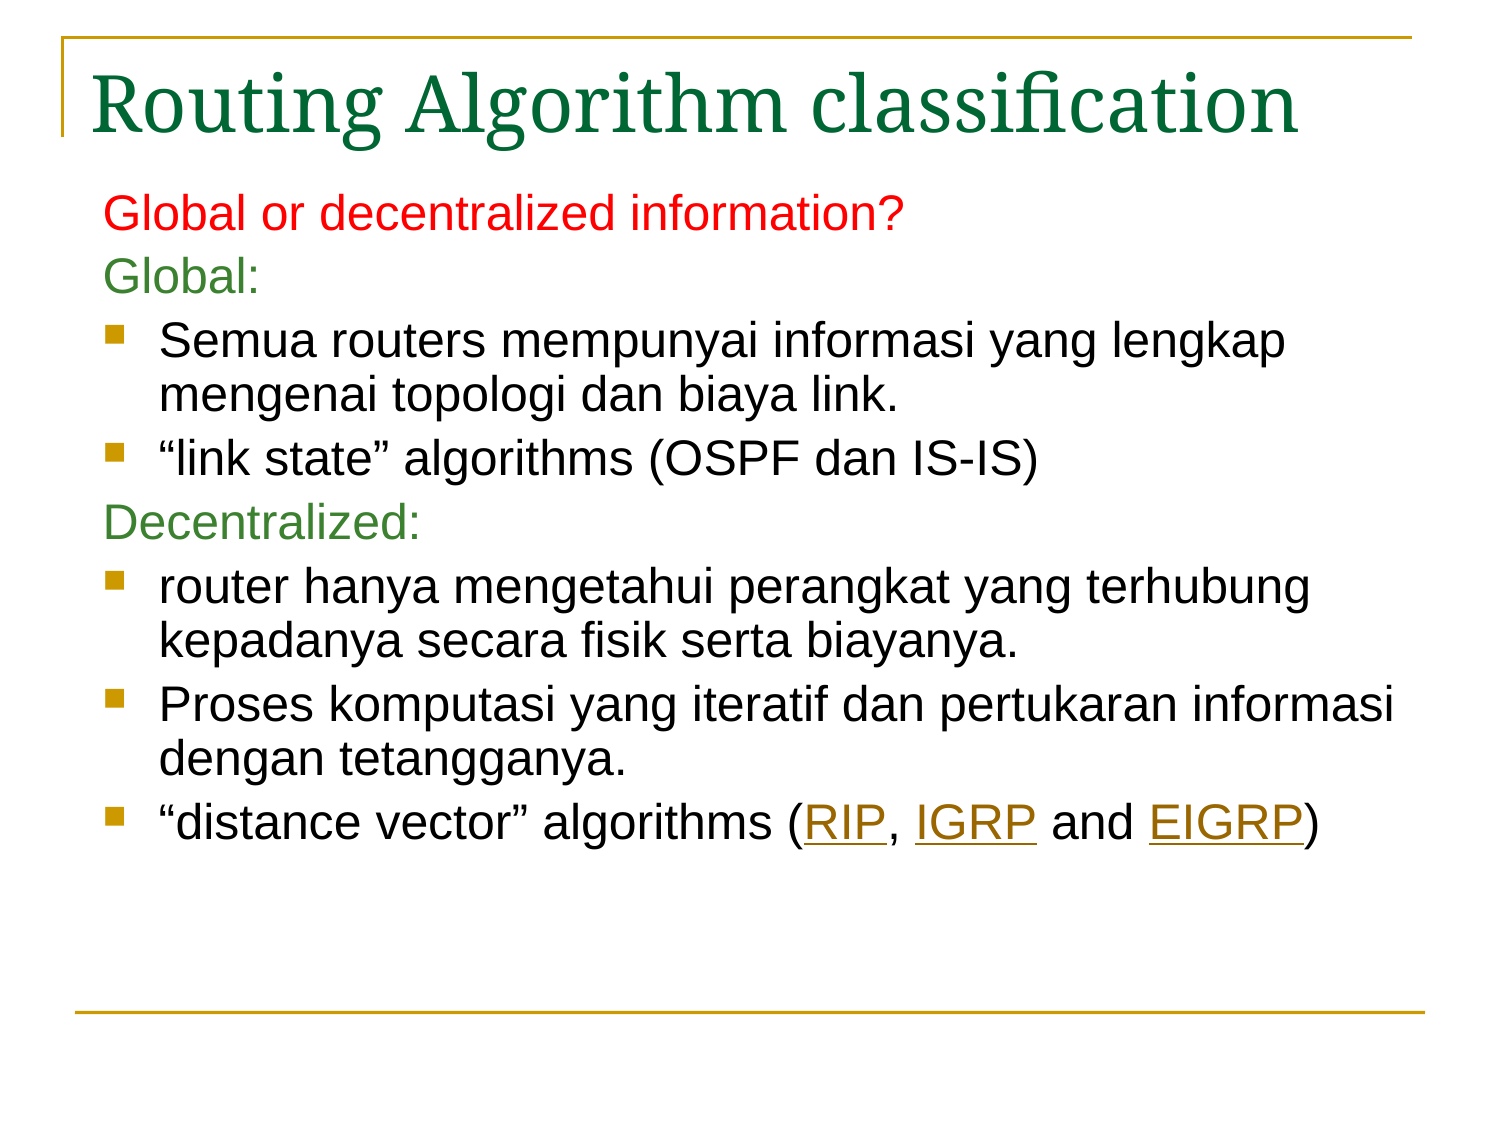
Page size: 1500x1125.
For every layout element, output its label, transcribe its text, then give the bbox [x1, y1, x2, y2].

title Routing Algorithm classification [74, 45, 1426, 162]
list Global or decentralized information? Global: Semua routers mempunyai informasi yang lengkap mengenai topologi dan biaya link. “link state” algorithms (OSPF dan IS-IS) Decentralized: router hanya mengetahui perangkat yang terhubung kepadanya secara fisik serta biayanya. Proses komputasi yang iteratif dan pertukaran informasi dengan tetangganya. “distance vector” algorithms (RIP, IGRP and EIGRP) [87, 179, 1426, 888]
